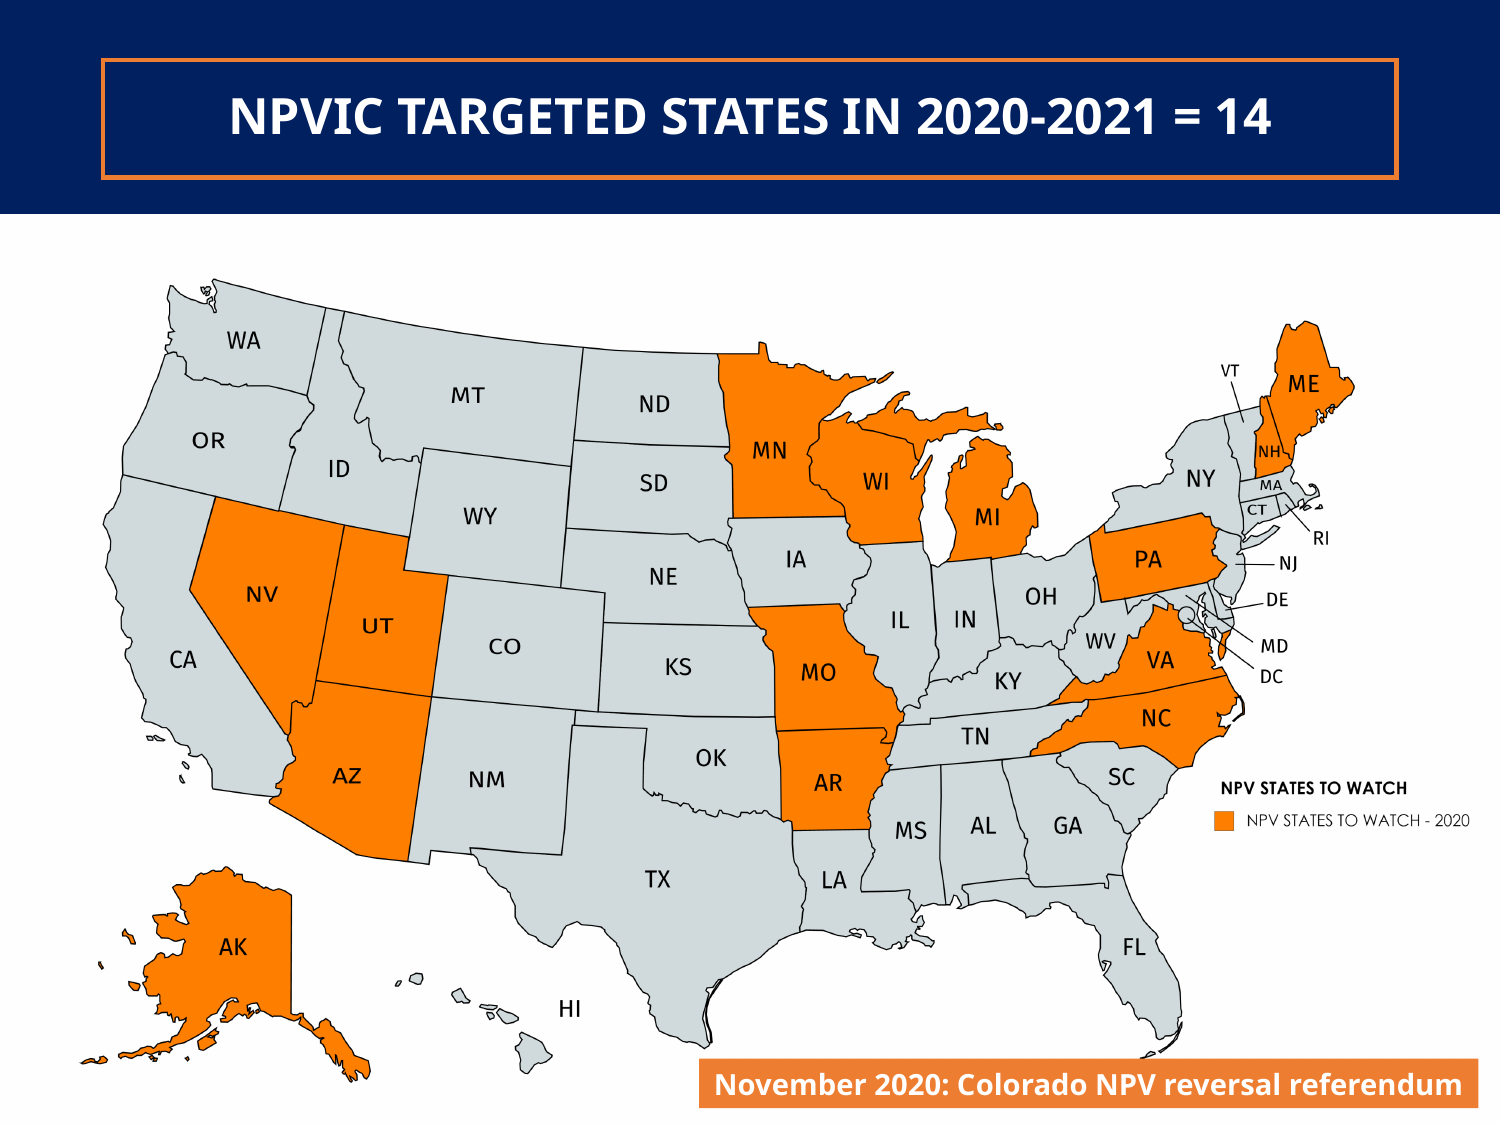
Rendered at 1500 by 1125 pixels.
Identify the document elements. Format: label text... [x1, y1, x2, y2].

picture [0, 213, 1500, 1125]
title NPVIC TARGETED STATES IN 2020-2021 = 14 [103, 59, 1397, 178]
